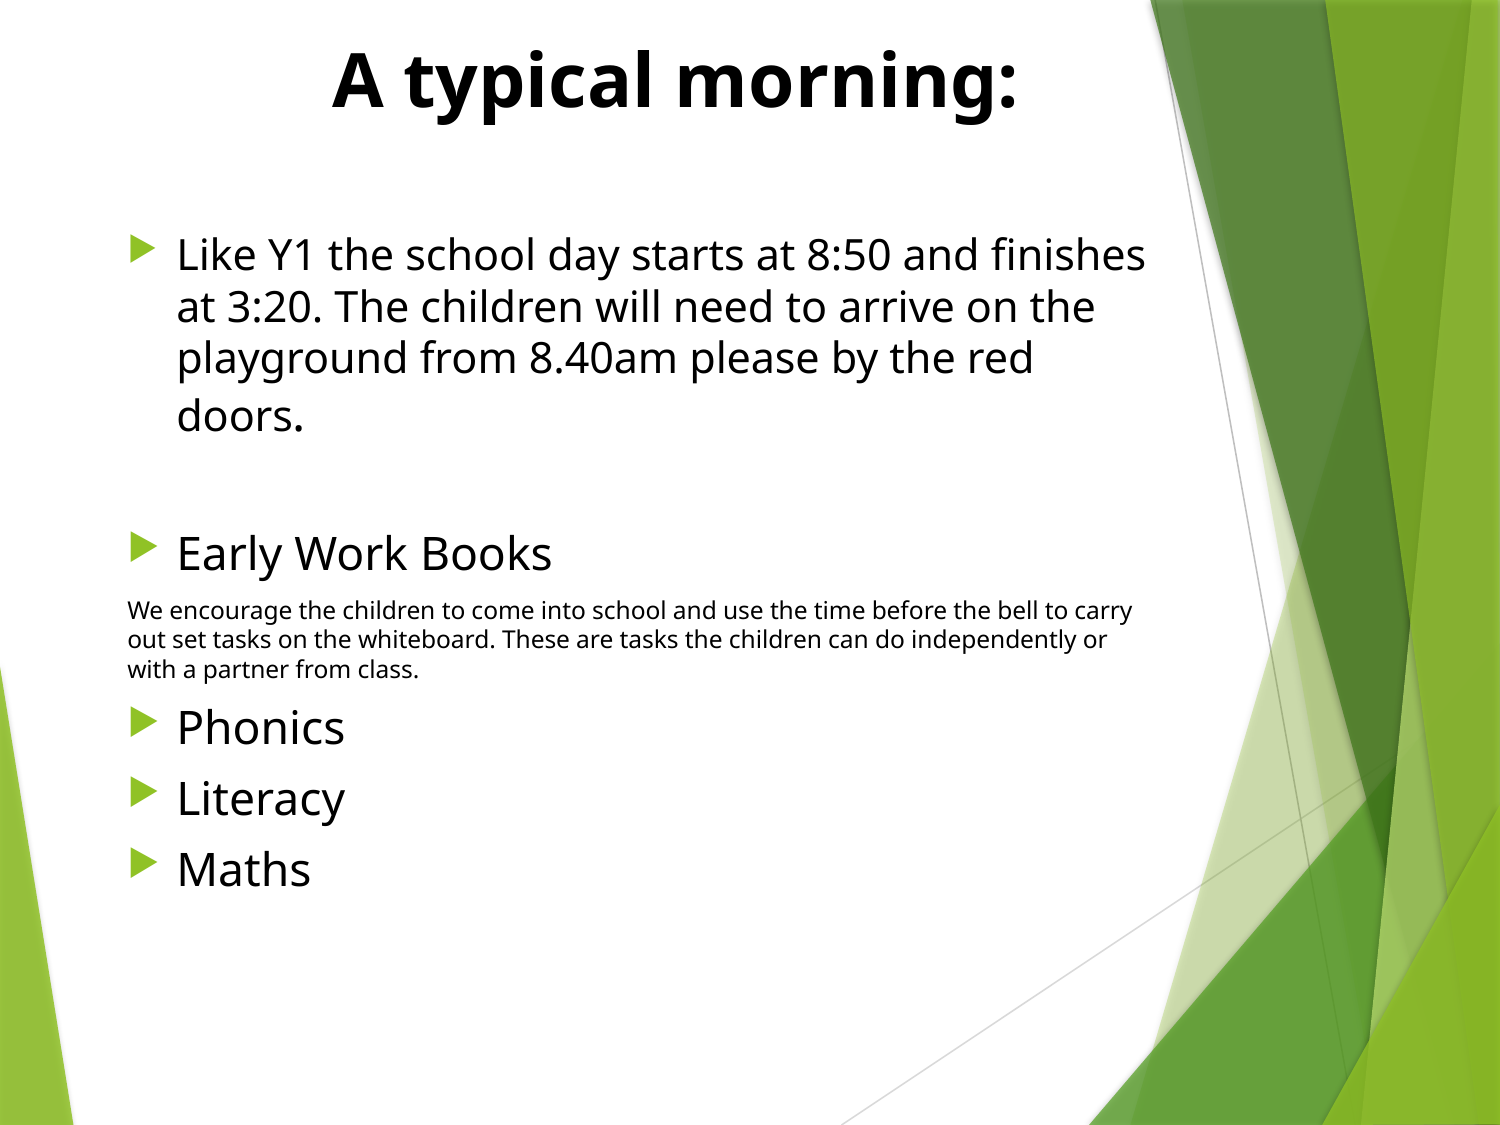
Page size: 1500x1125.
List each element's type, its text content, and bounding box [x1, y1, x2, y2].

list Like Y1 the school day starts at 8:50 and finishes at 3:20. The children will need to arrive on the playground from 8.40am please by the red doors. Early Work Books We encourage the children to come into school and use the time before the bell to carry out set tasks on the whiteboard. These are tasks the children can do independently or with a partner from class. Phonics Literacy Maths [112, 220, 1164, 1045]
title A typical morning: [112, 24, 1240, 208]
